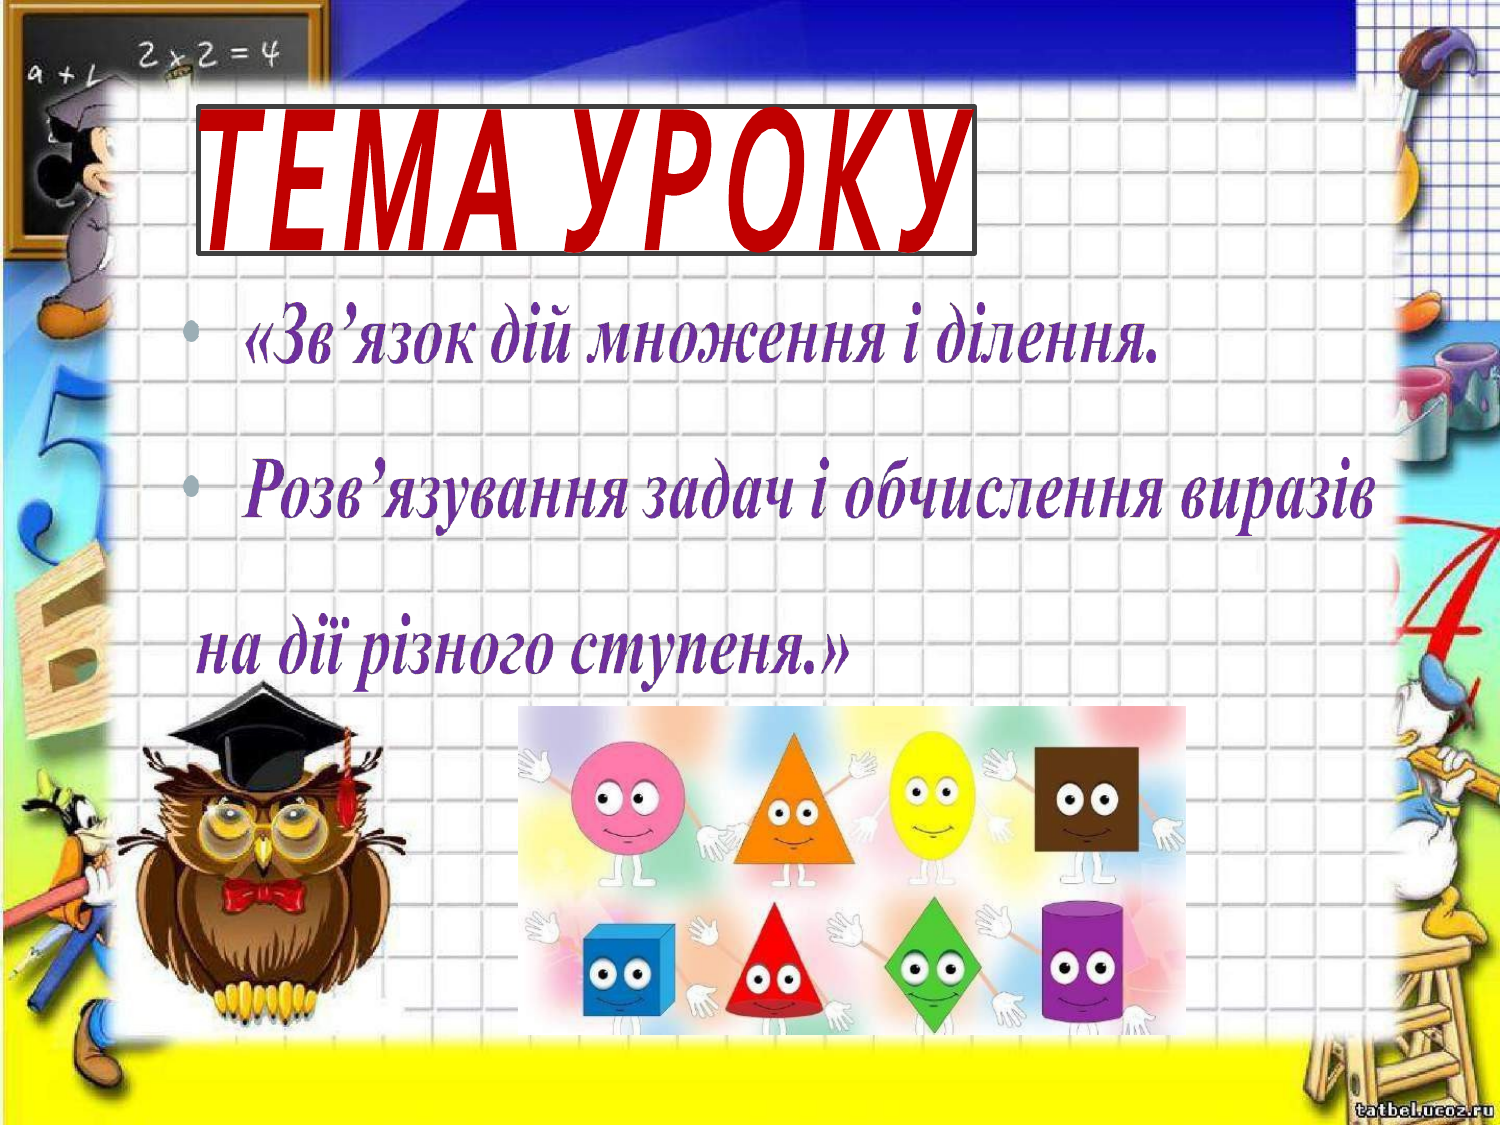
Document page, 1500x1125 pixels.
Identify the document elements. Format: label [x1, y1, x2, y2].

text_box [195, 104, 978, 256]
picture [0, 0, 1500, 1125]
